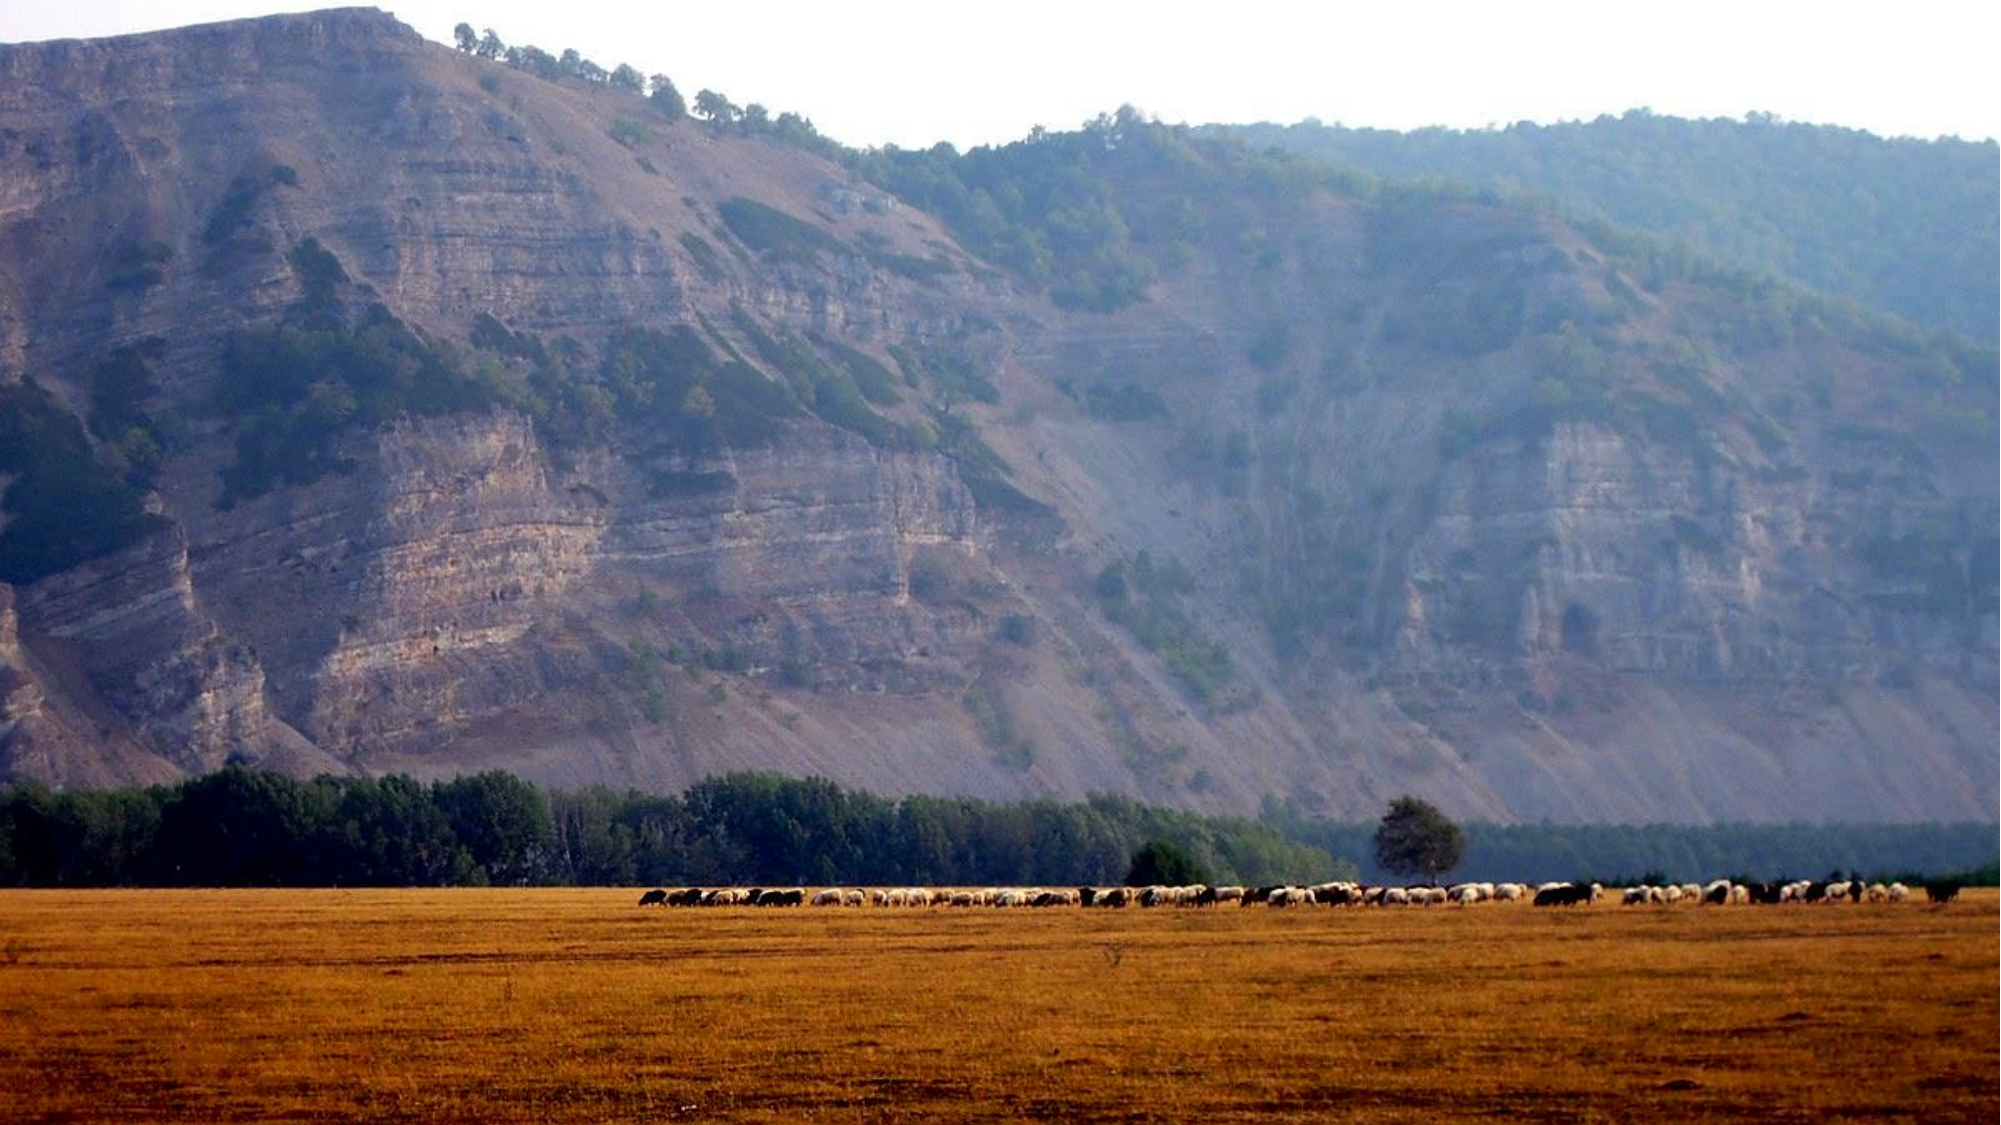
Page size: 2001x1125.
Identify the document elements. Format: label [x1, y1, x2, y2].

list [0, 0, 2000, 1125]
